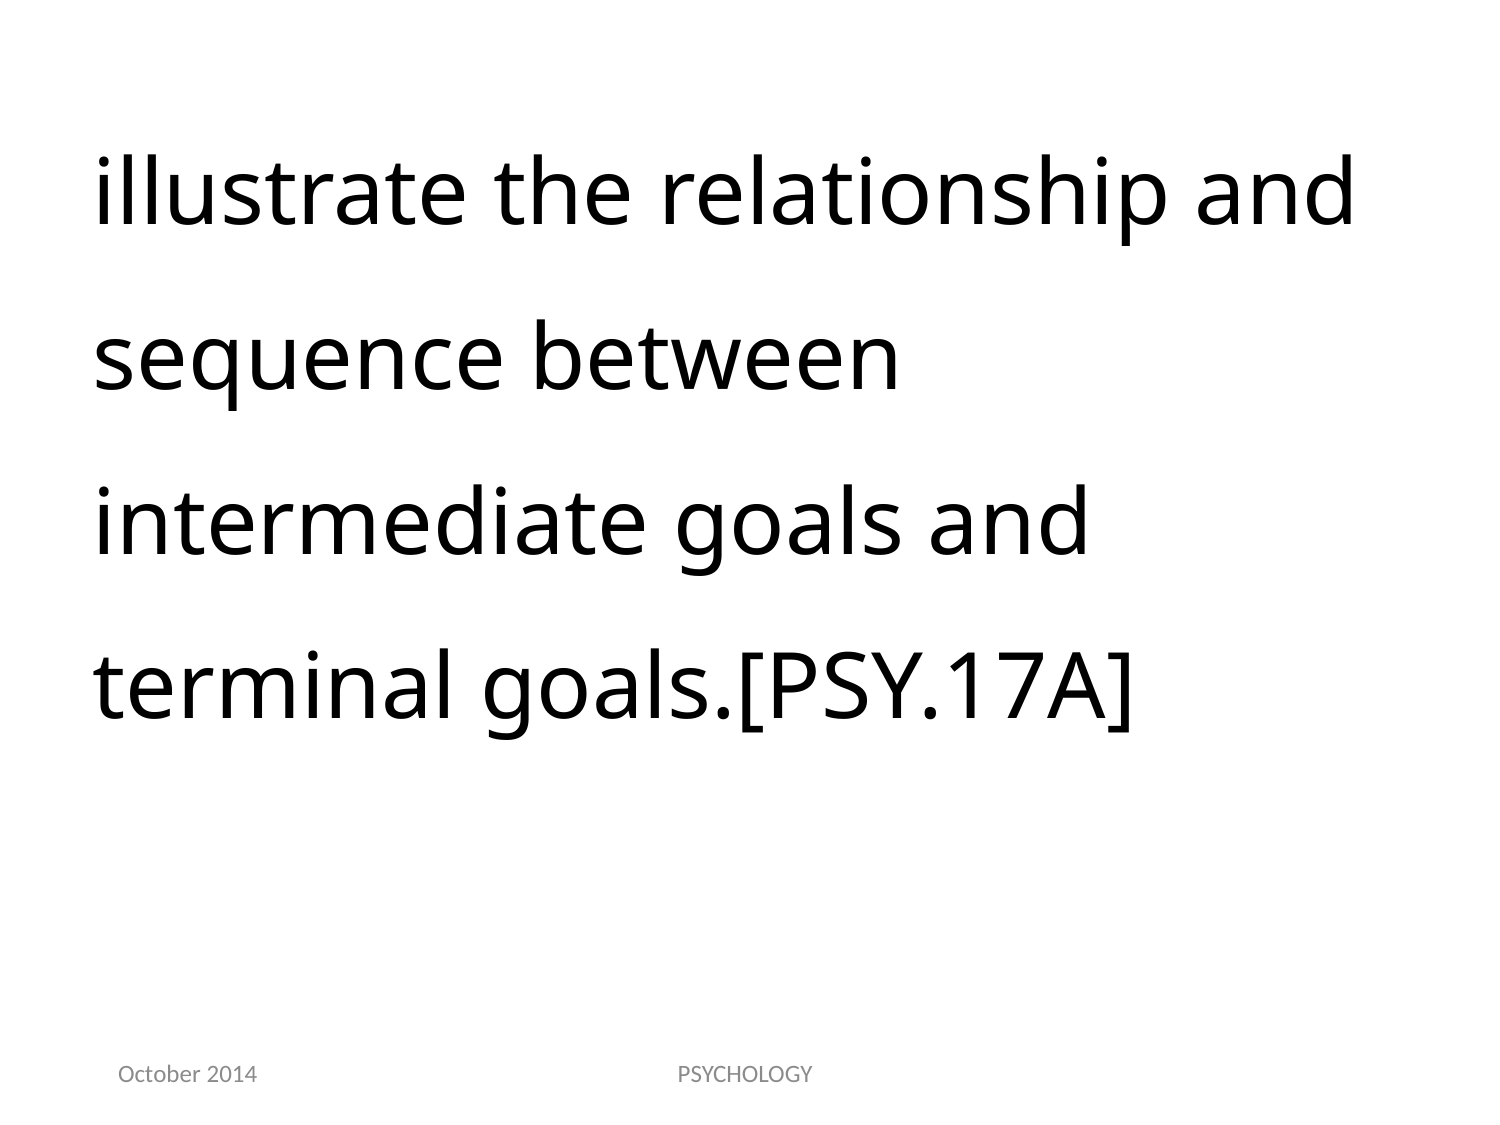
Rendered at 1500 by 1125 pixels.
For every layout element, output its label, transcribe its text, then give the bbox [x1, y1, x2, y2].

subtitle illustrate the relationship and sequence between intermediate goals and terminal goals.[PSY.17A] [78, 70, 1429, 1014]
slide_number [103, 1042, 441, 1103]
footer PSYCHOLOGY [492, 1042, 999, 1103]
